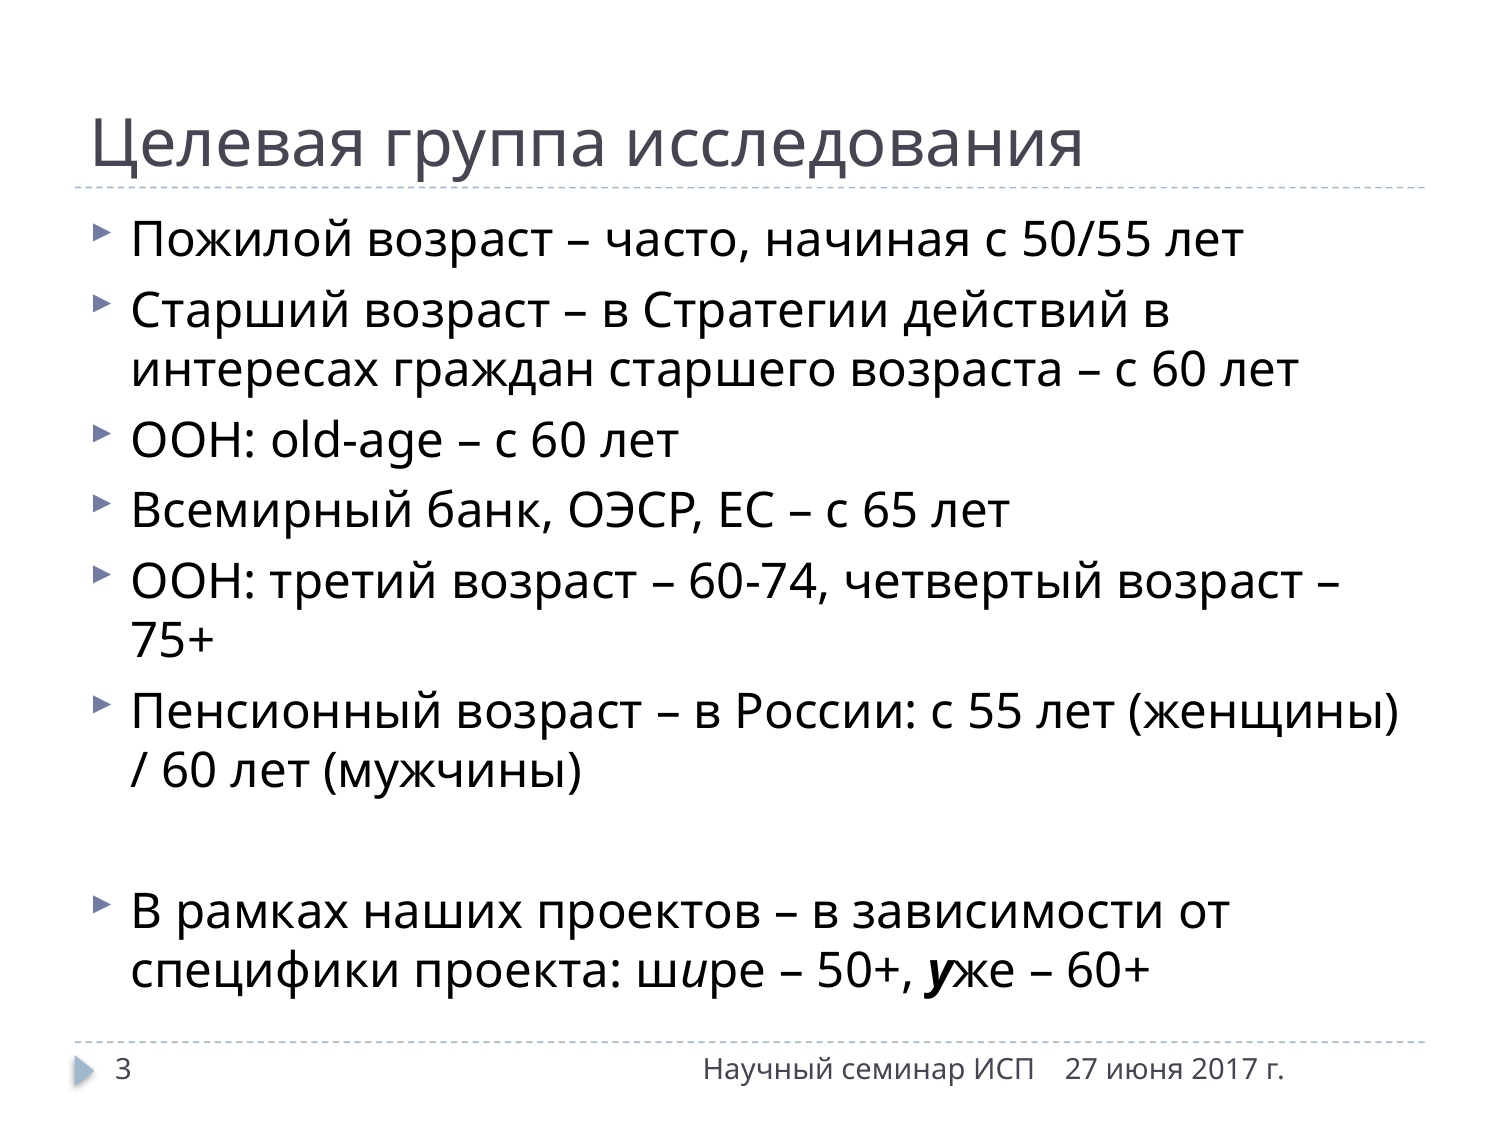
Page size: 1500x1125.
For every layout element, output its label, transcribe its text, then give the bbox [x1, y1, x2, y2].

slide_number 3 [100, 1042, 426, 1103]
slide_number 27 июня 2017 г. [1051, 1042, 1426, 1103]
title Целевая группа исследования [75, 24, 1425, 188]
footer Научный семинар ИСП [475, 1042, 1051, 1103]
list Пожилой возраст – часто, начиная с 50/55 лет Старший возраст – в Стратегии действий в интересах граждан старшего возраста – с 60 лет ООН: old-age – с 60 лет Всемирный банк, ОЭСР, ЕС – с 65 лет ООН: третий возраст – 60-74, четвертый возраст – 75+ Пенсионный возраст – в России: с 55 лет (женщины) / 60 лет (мужчины) В рамках наших проектов – в зависимости от специфики проекта: шире – 50+, уже – 60+ [75, 200, 1425, 1010]
